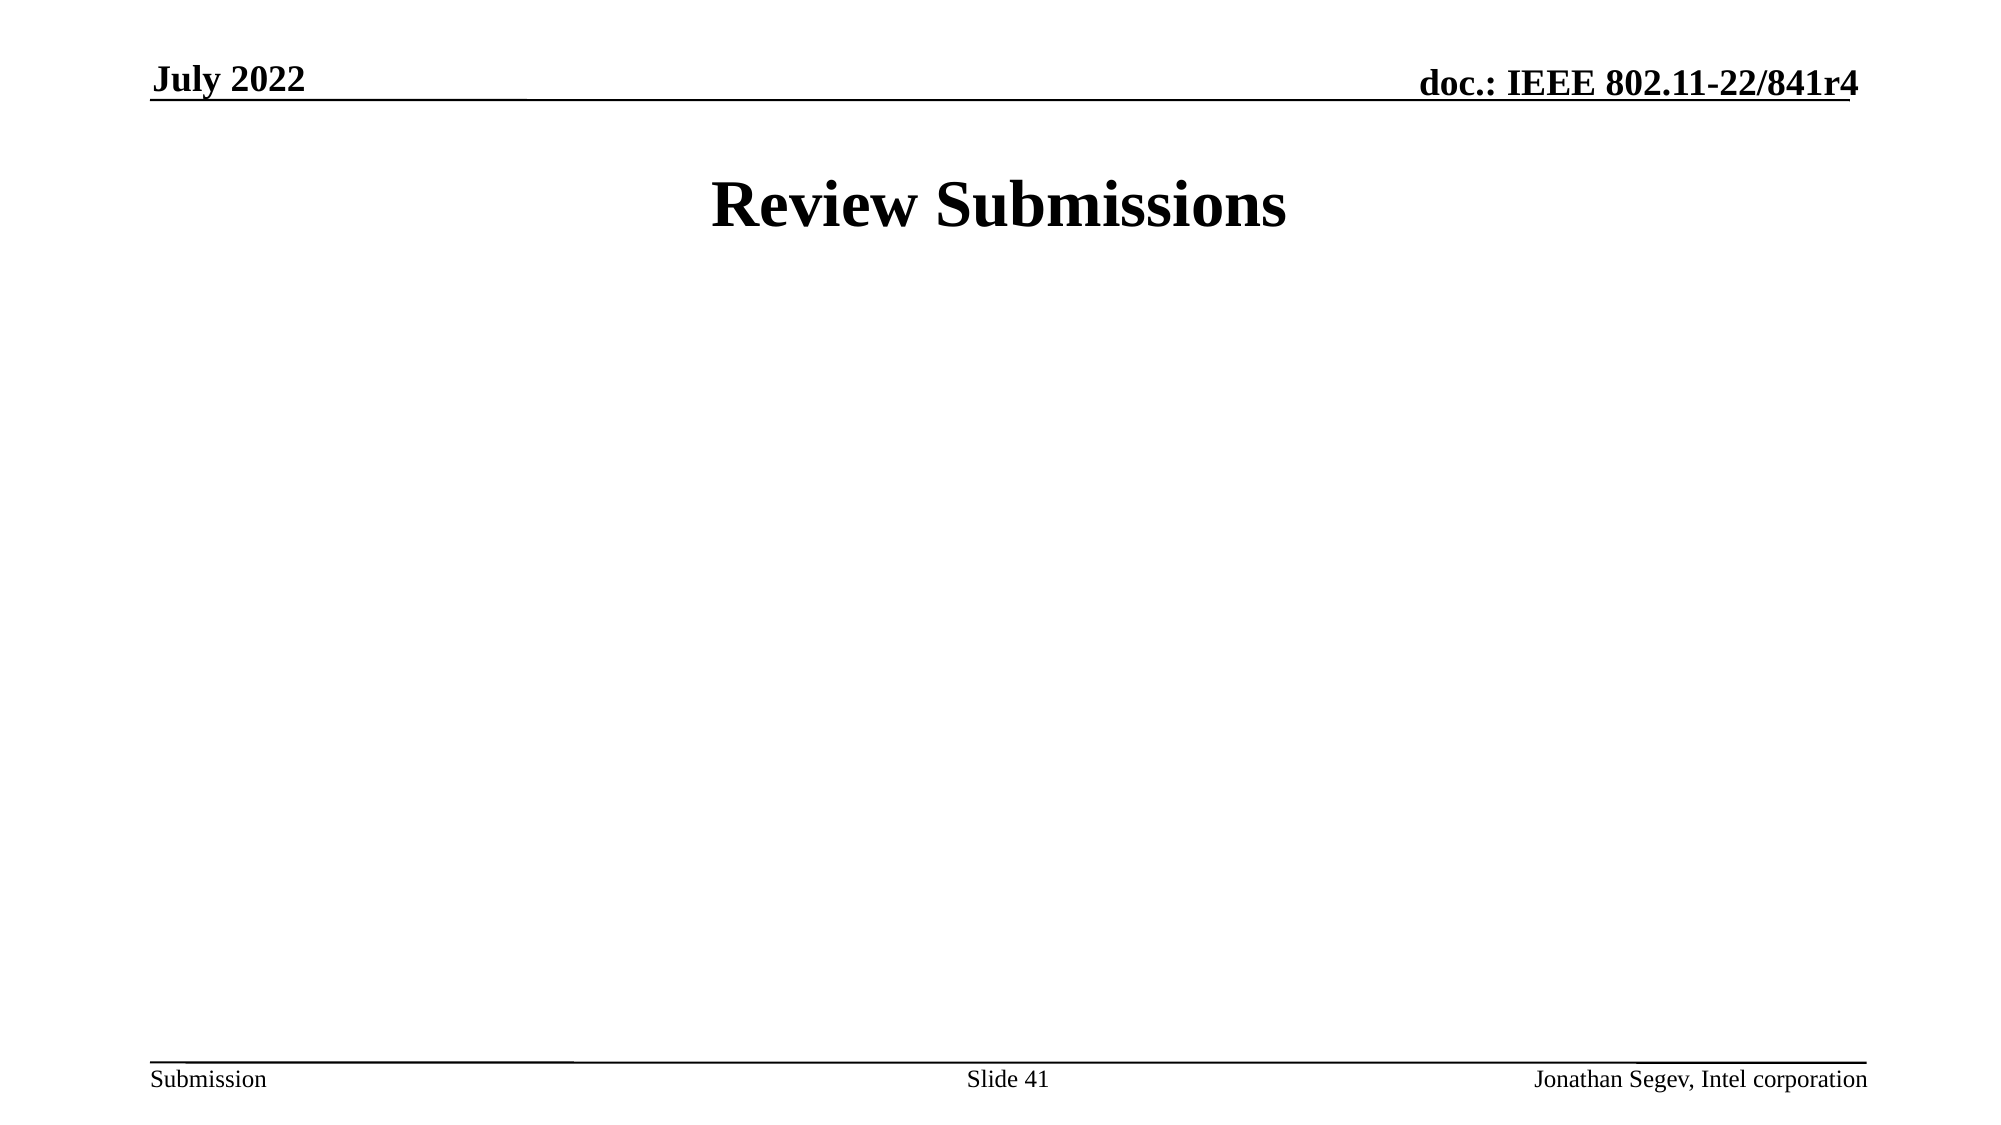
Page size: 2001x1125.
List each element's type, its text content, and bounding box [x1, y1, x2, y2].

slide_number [152, 54, 563, 100]
footer Jonathan Segev, Intel corporation [1171, 1061, 1869, 1093]
slide_number Slide 41 [950, 1061, 1067, 1123]
title Review Submissions [149, 112, 1850, 288]
